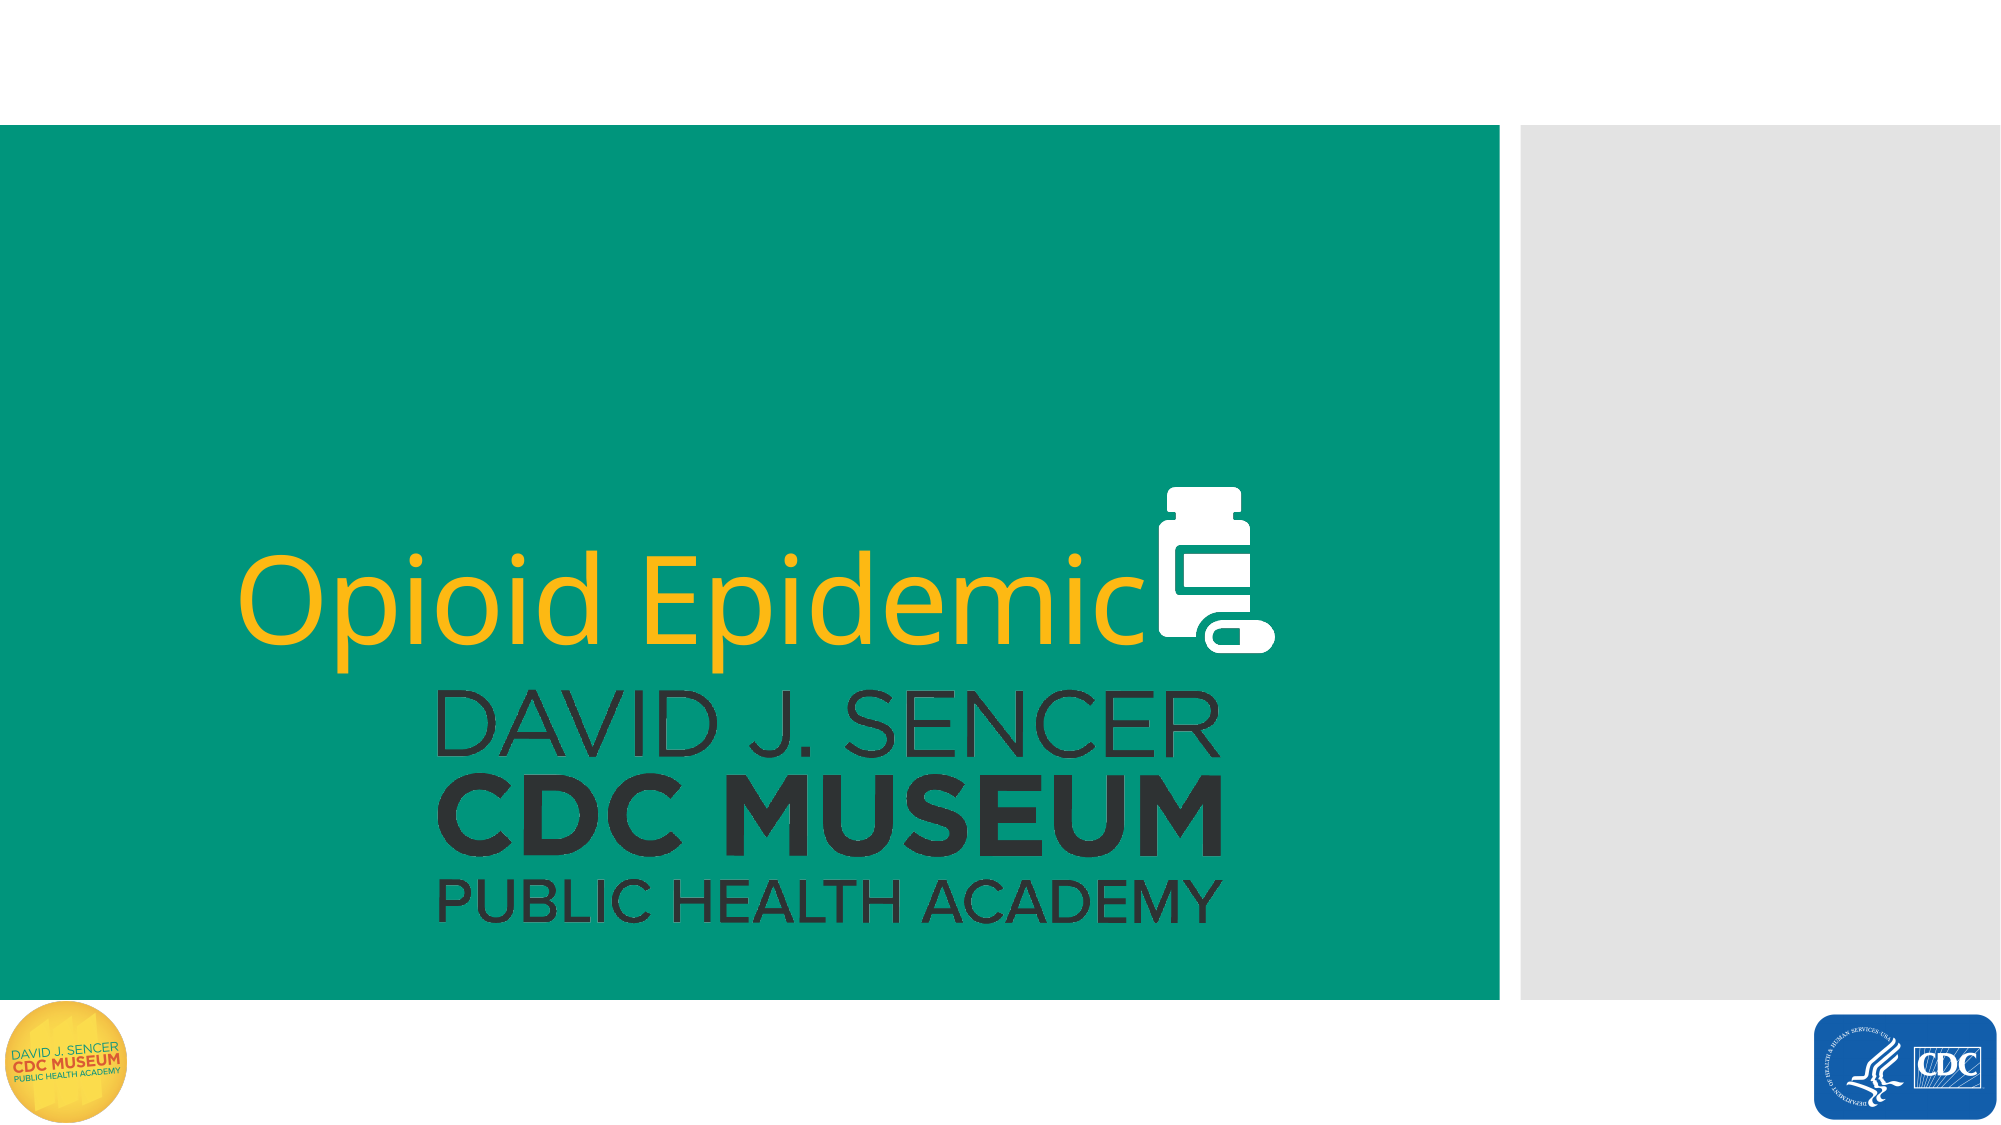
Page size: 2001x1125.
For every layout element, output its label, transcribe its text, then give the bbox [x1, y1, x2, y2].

text_box [0, 1000, 1995, 1125]
picture [4, 1001, 127, 1123]
title Opioid Epidemic [126, 213, 1256, 679]
picture [1801, 1006, 2000, 1125]
picture [421, 470, 1316, 948]
